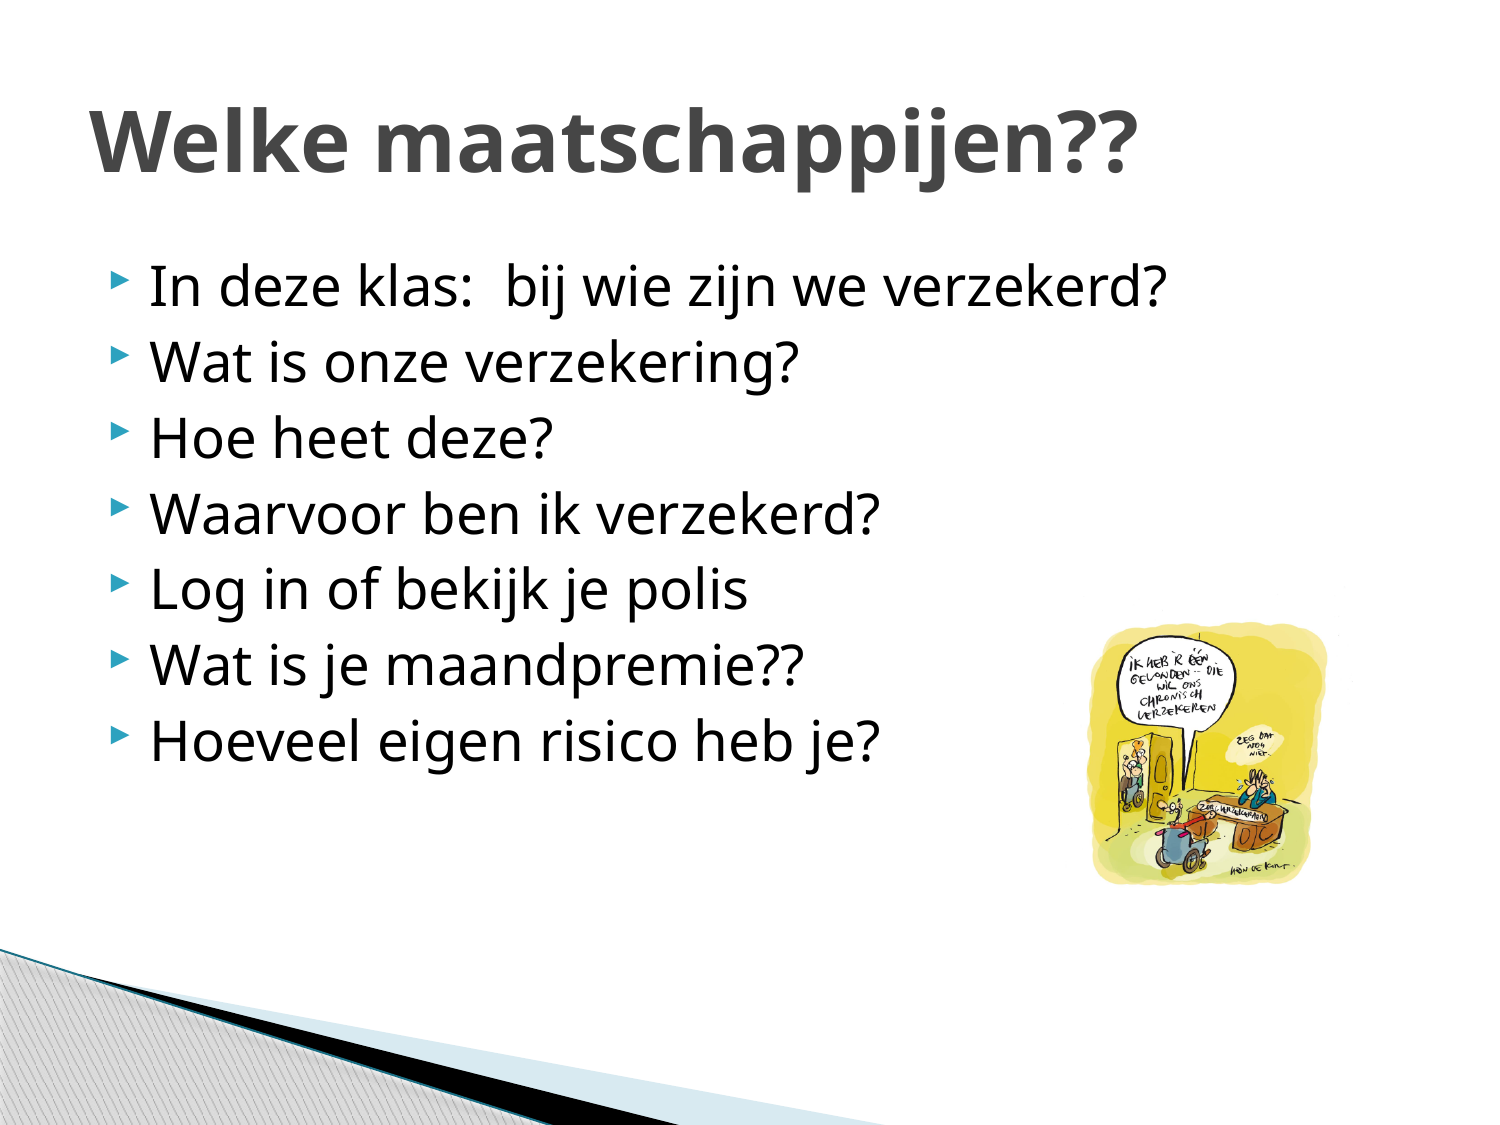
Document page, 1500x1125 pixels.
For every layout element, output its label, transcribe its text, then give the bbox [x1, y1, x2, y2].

list In deze klas: bij wie zijn we verzekerd? Wat is onze verzekering? Hoe heet deze? Waarvoor ben ik verzekerd? Log in of bekijk je polis Wat is je maandpremie?? Hoeveel eigen risico heb je? [75, 243, 1425, 986]
title Welke maatschappijen?? [75, 45, 1425, 233]
picture [1062, 585, 1354, 918]
